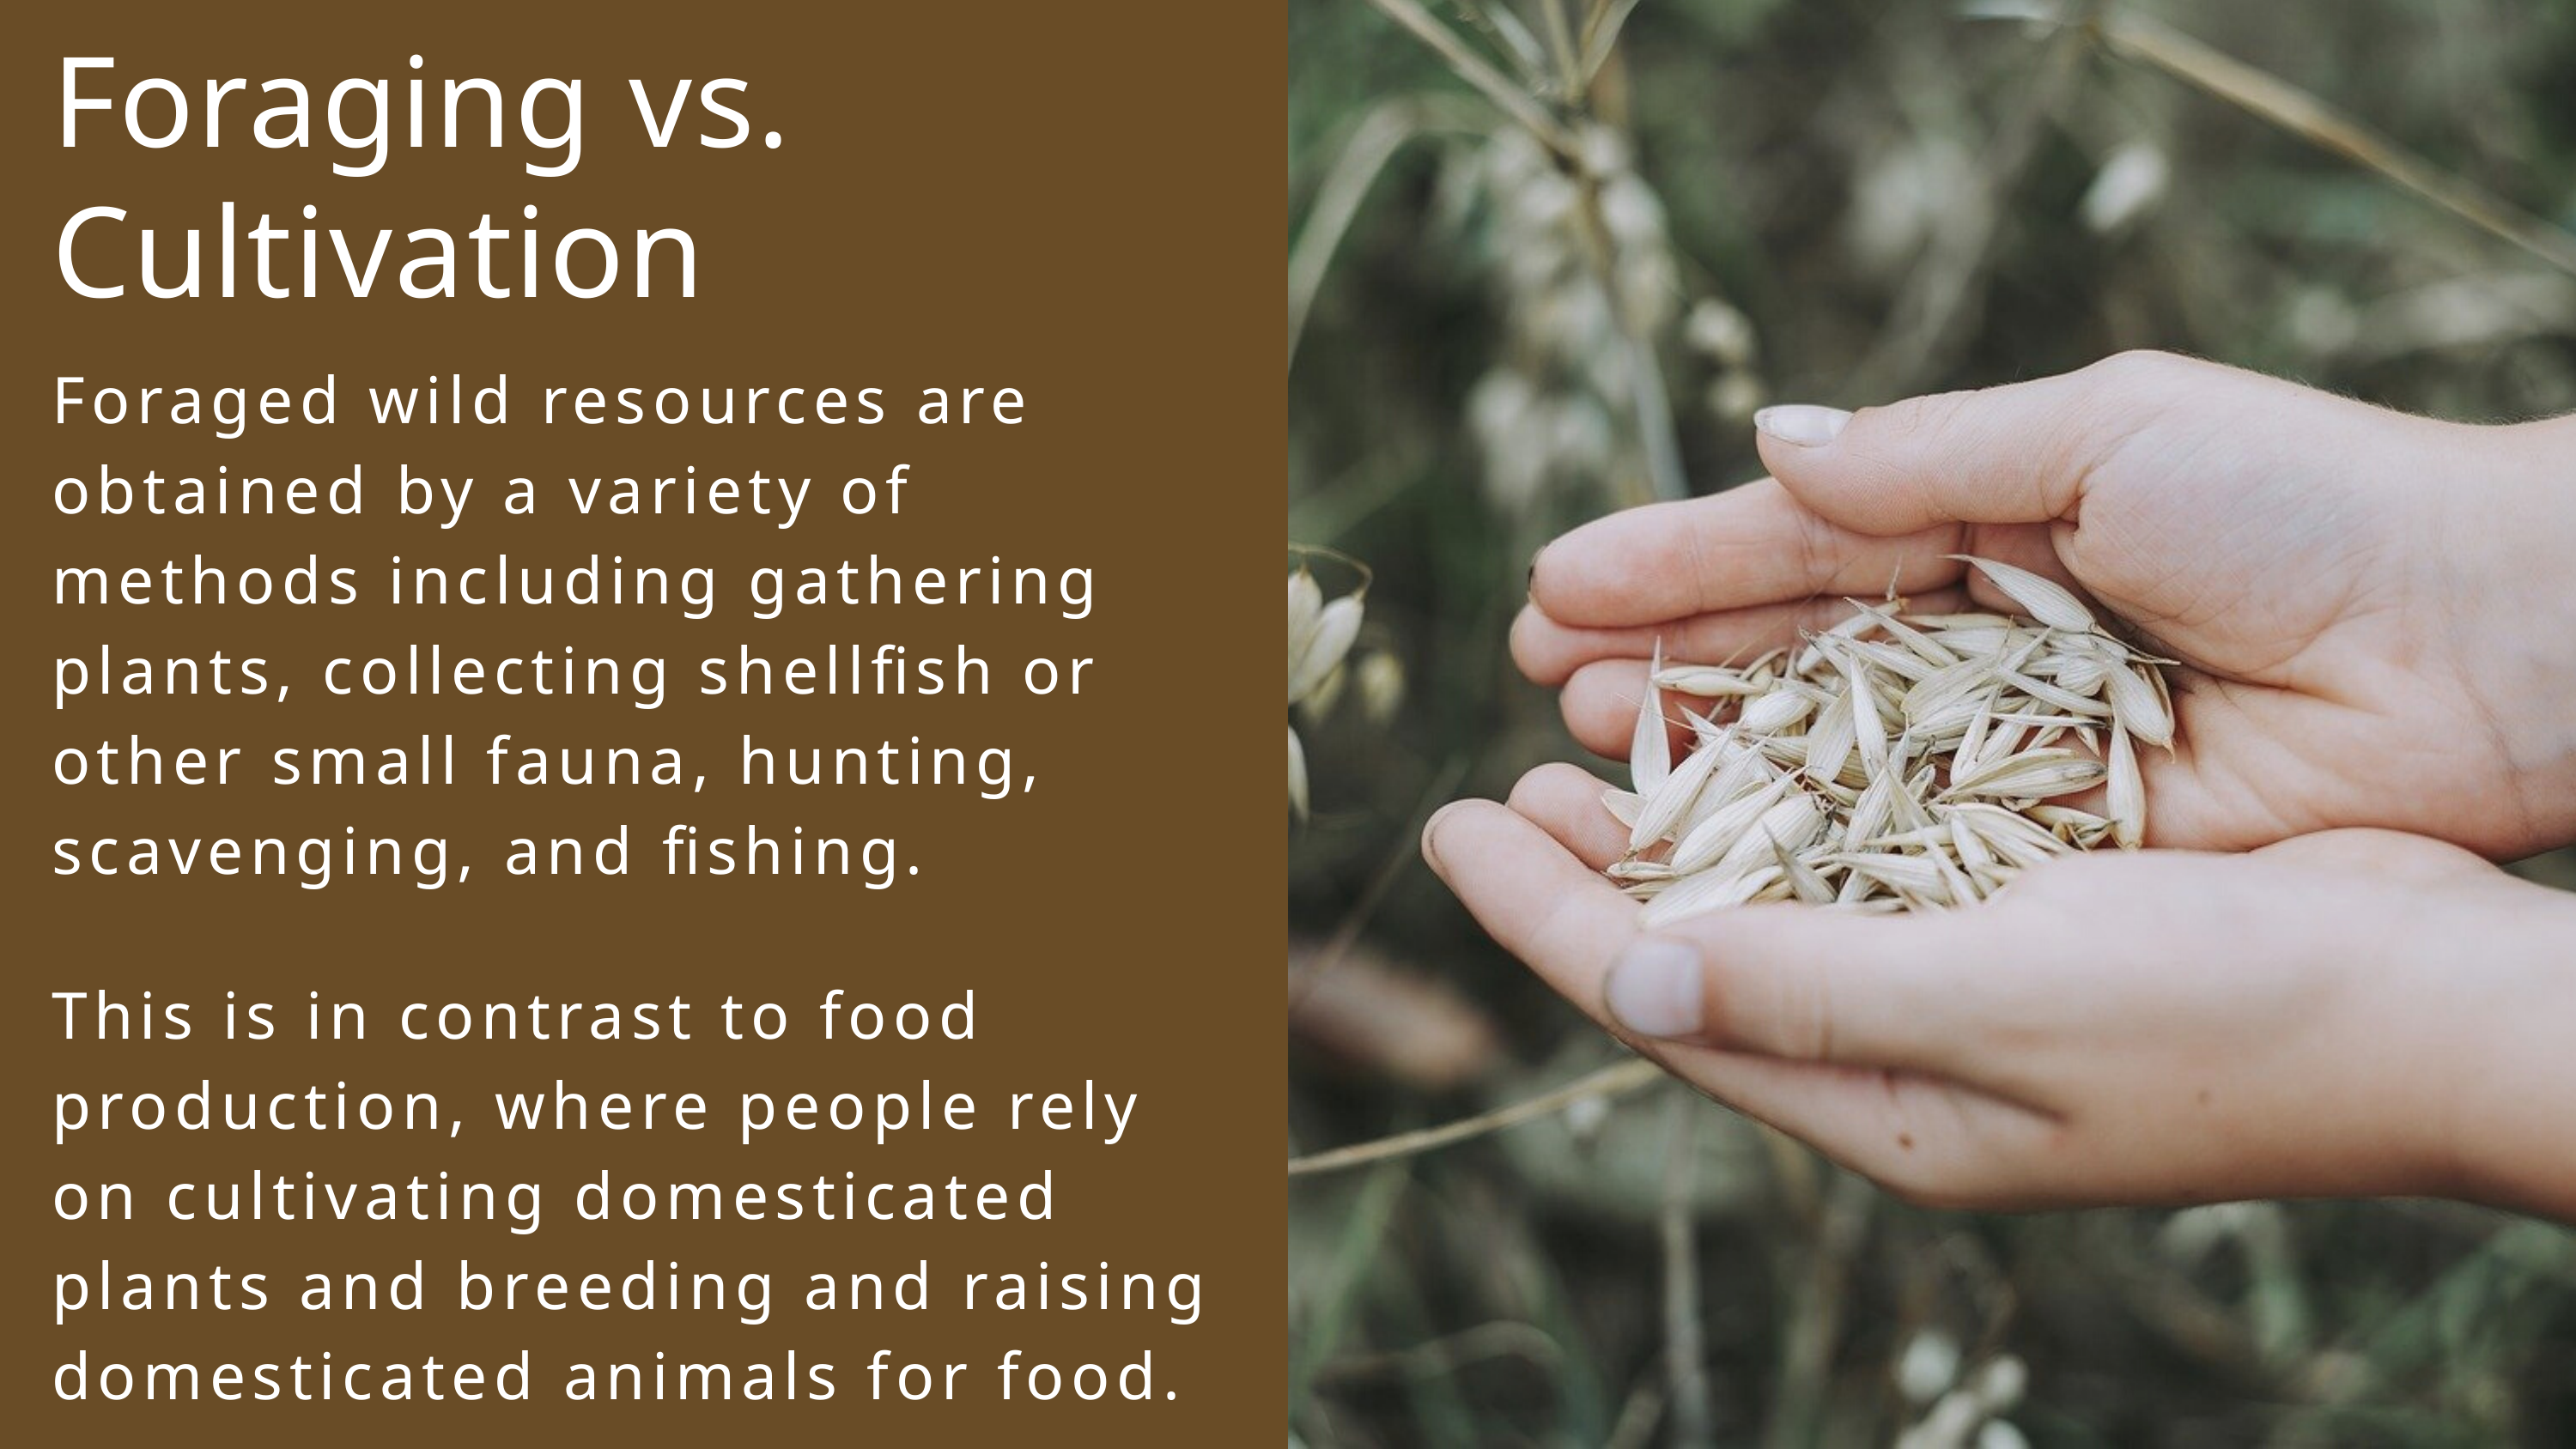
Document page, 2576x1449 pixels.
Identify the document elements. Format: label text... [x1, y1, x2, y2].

picture [1287, 0, 2576, 1449]
text_box Foraged wild resources are obtained by a variety of methods including gathering plants, collecting shellfish or other small fauna, hunting, scavenging, and fishing. This is in contrast to food production, where people rely on cultivating domesticated plants and breeding and raising domesticated animals for food. [51, 346, 1242, 1413]
text_box Foraging vs. Cultivation [51, 21, 1267, 323]
